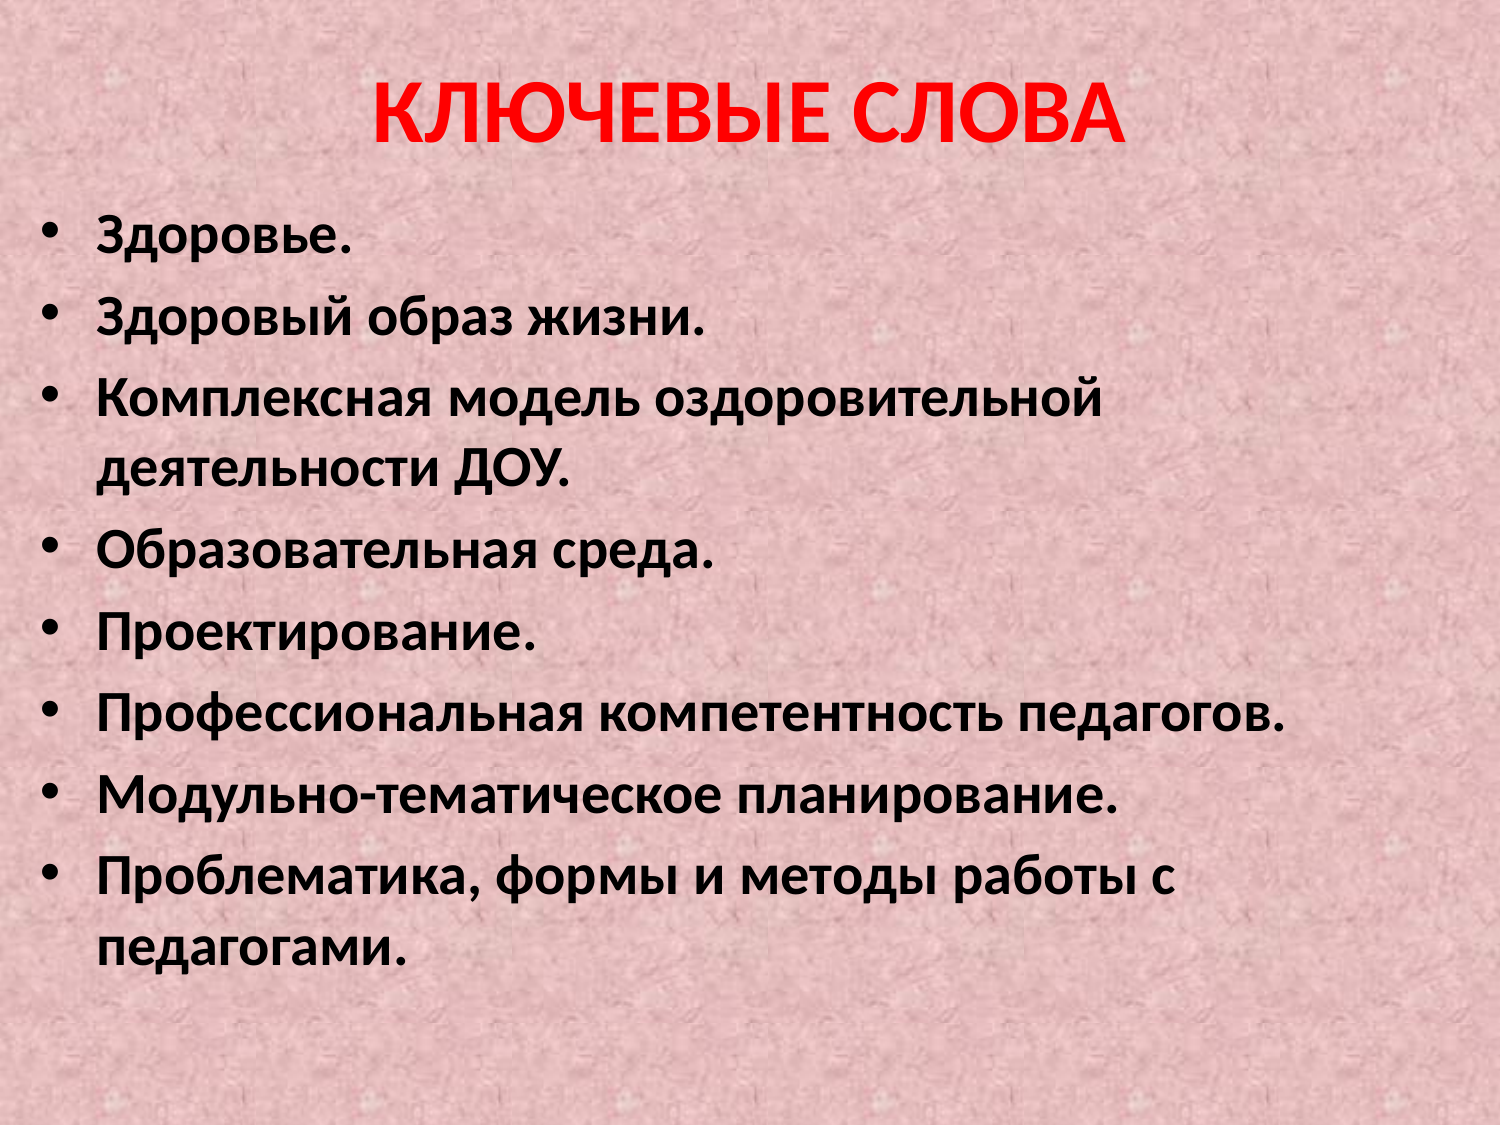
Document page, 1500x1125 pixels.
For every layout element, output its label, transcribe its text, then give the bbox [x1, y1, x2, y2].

list Здоровье. Здоровый образ жизни. Комплексная модель оздоровительной деятельности ДОУ. Образовательная среда. Проектирование. Профессиональная компетентность педагогов. Модульно-тематическое планирование. Проблематика, формы и методы работы с педагогами. [24, 187, 1463, 1075]
title КЛЮЧЕВЫЕ СЛОВА [75, 24, 1425, 187]
picture [0, 0, 1500, 1125]
